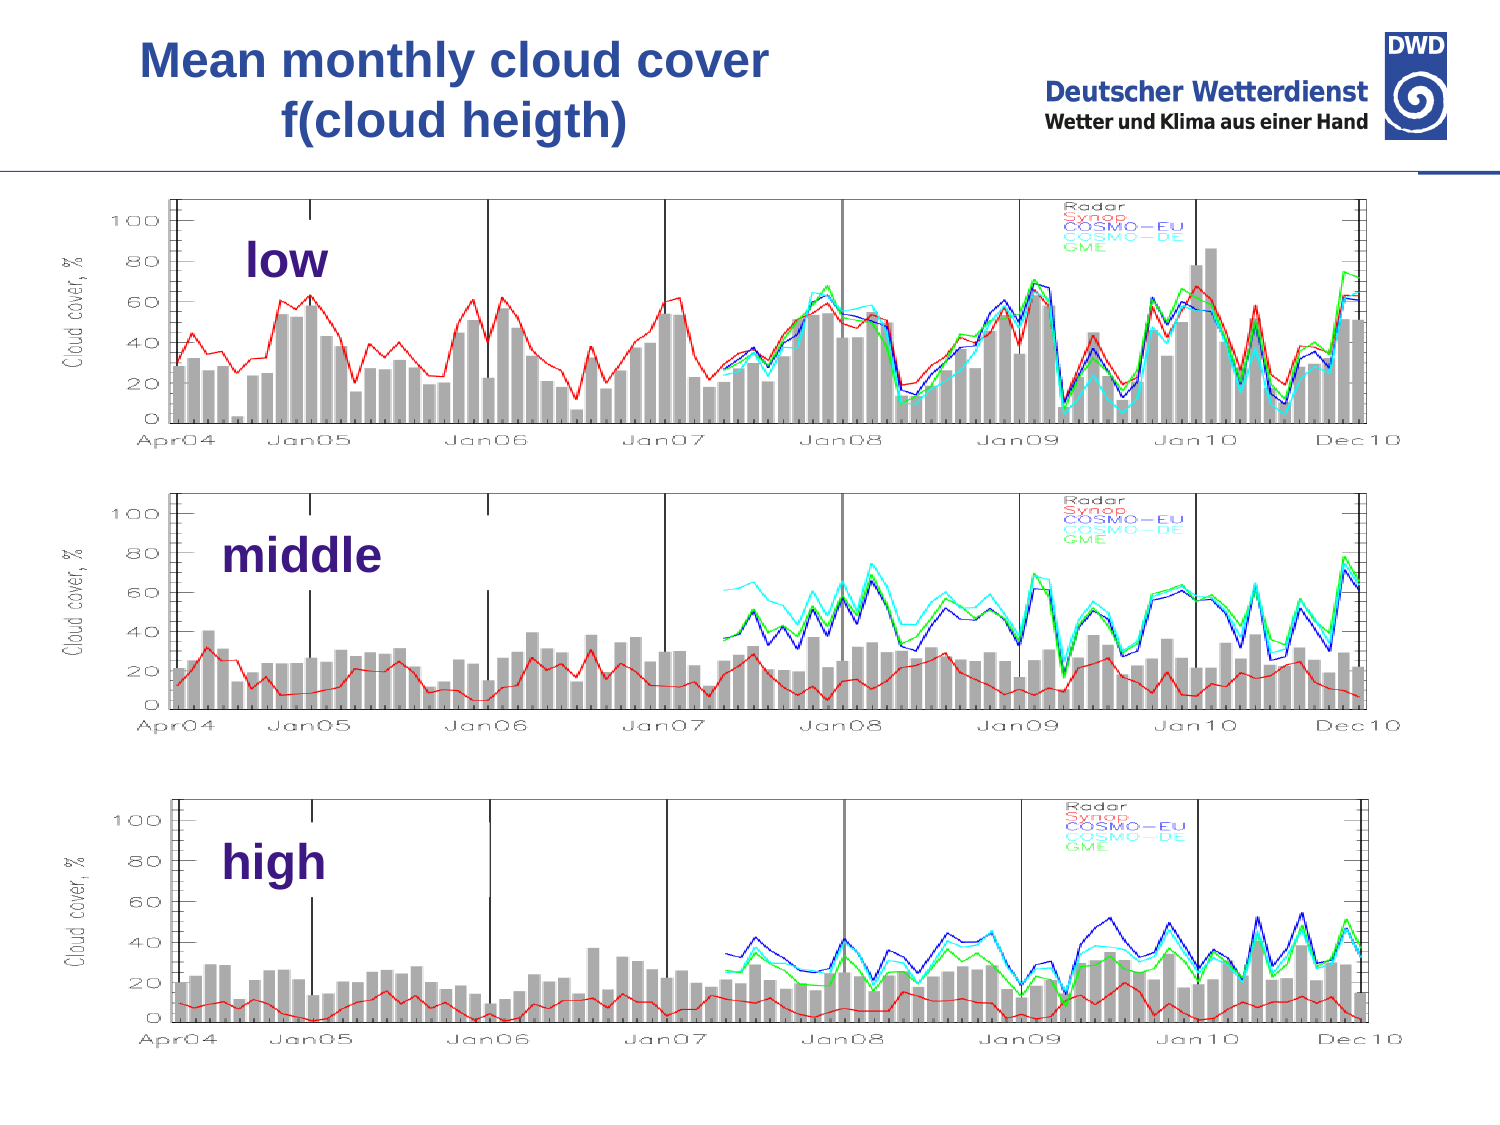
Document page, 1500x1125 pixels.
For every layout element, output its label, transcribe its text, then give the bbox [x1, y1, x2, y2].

picture [0, 172, 1418, 764]
picture [2, 772, 1420, 1079]
picture [1045, 32, 1447, 140]
text_box Mean monthly cloud cover f(cloud heigth) [100, 20, 809, 171]
